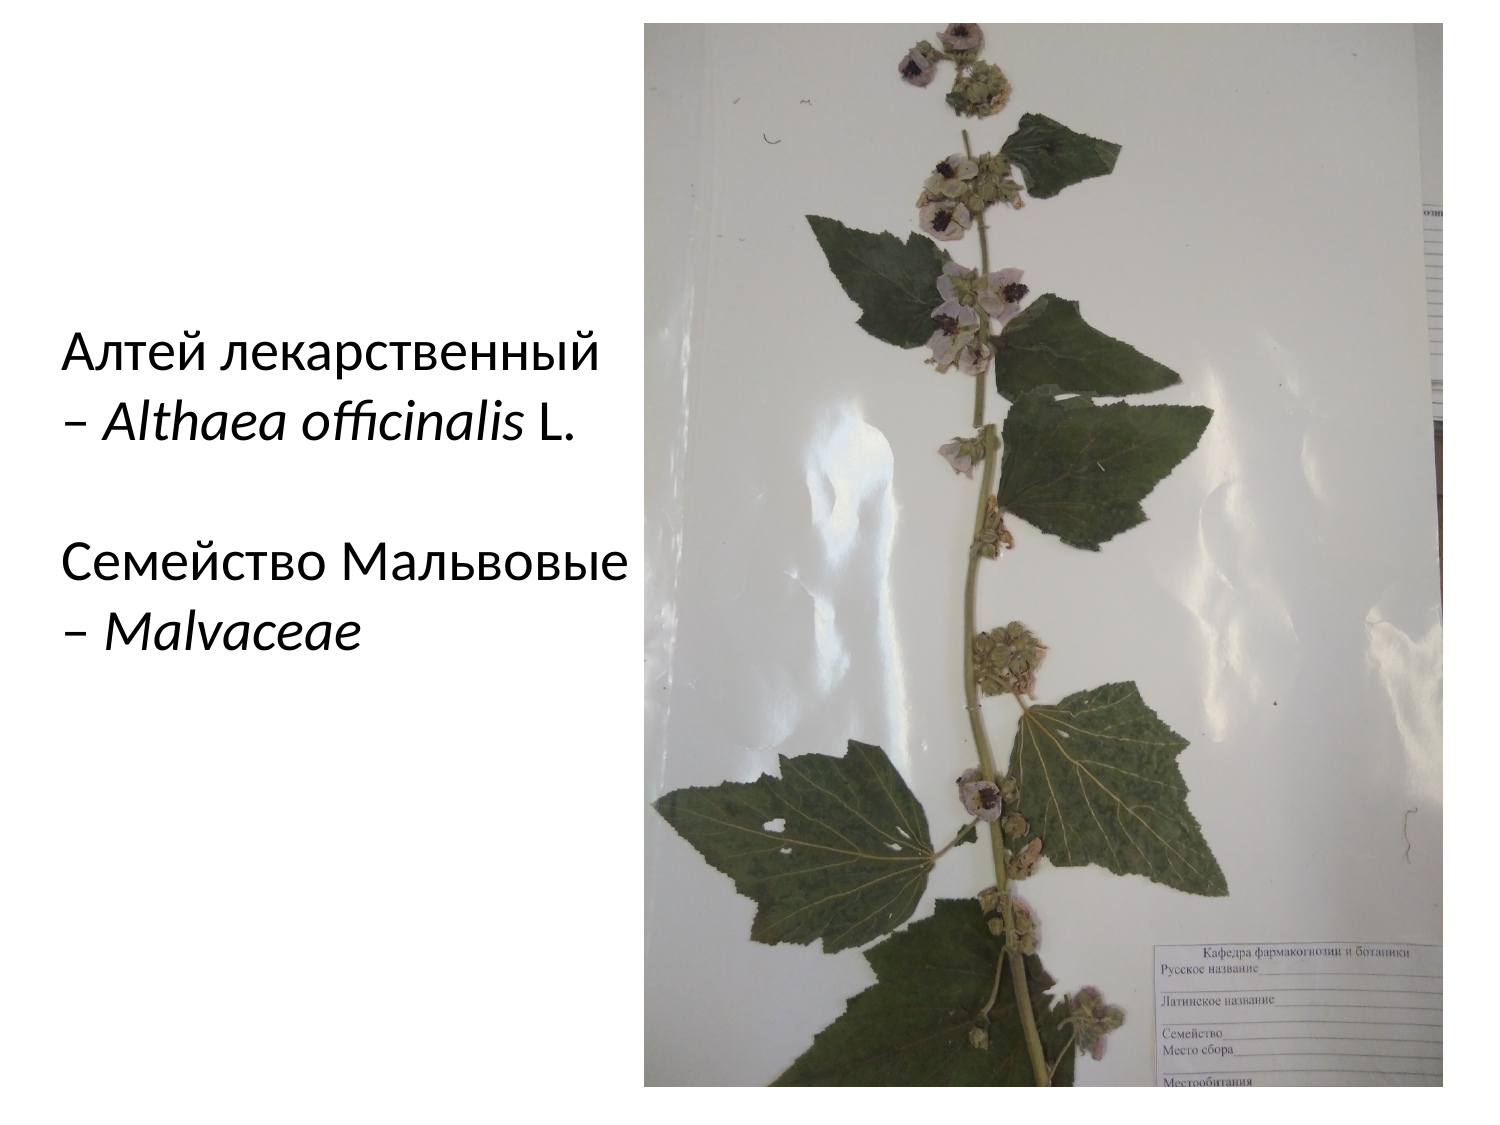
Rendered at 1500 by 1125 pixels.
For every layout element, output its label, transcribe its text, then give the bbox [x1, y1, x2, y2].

text_box Алтей лекарственный – Althaea officinalis L. Семейство Мальвовые – Malvaceae [46, 304, 639, 670]
picture [644, 23, 1443, 1087]
